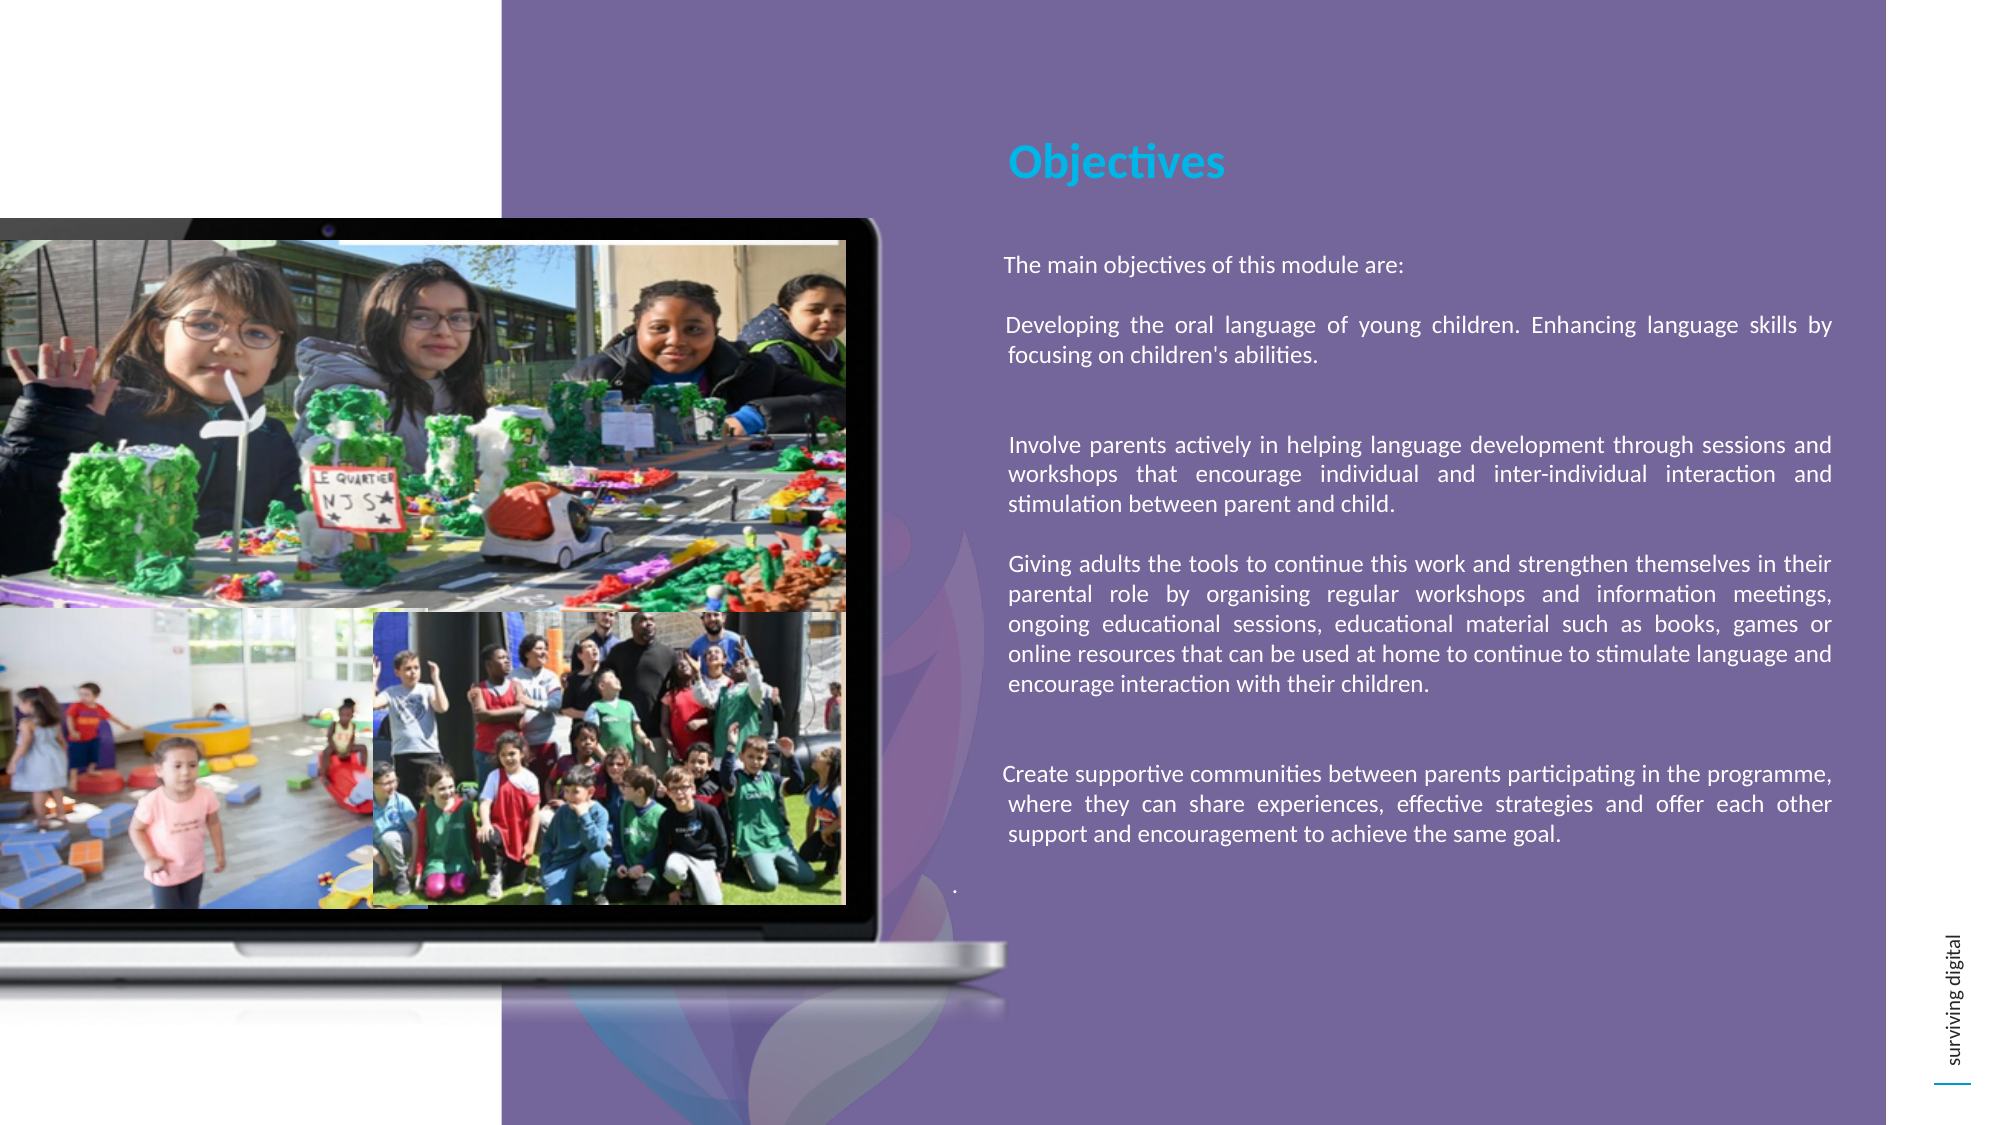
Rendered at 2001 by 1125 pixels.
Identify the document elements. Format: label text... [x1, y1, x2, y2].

list The main objectives of this module are: Developing the oral language of young children. Enhancing language skills by focusing on children's abilities. Involve parents actively in helping language development through sessions and workshops that encourage individual and inter-individual interaction and stimulation between parent and child. Giving adults the tools to continue this work and strengthen themselves in their parental role by organising regular workshops and information meetings, ongoing educational sessions, educational material such as books, games or online resources that can be used at home to continue to stimulate language and encourage interaction with their children. Create supportive communities between parents participating in the programme, where they can share experiences, effective strategies and offer each other support and encouragement to achieve the same goal. . [944, 240, 1842, 986]
list Objectives [1000, 128, 1794, 269]
picture [0, 218, 1100, 1101]
